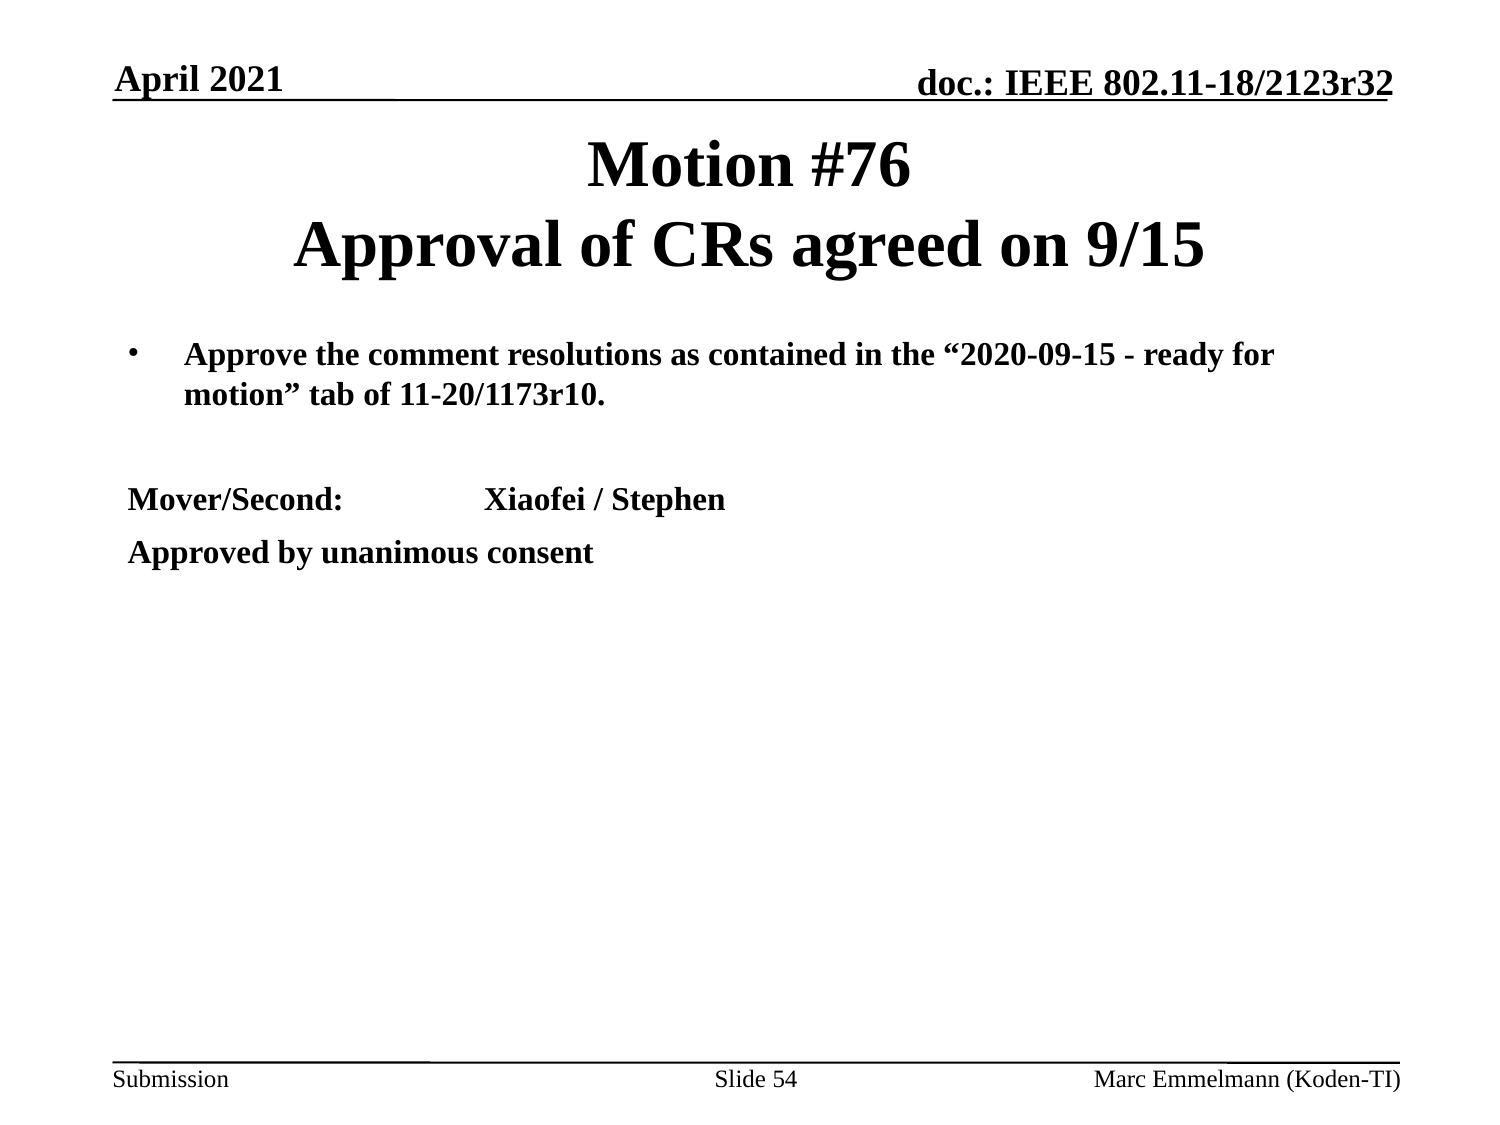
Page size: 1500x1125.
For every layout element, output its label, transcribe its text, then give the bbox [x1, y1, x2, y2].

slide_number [114, 54, 423, 100]
list Approve the comment resolutions as contained in the “2020-09-15 - ready for motion” tab of 11-20/1173r10. Mover/Second: Xiaofei / Stephen Approved by unanimous consent [112, 324, 1388, 1000]
slide_number Slide 54 [712, 1061, 800, 1123]
footer Marc Emmelmann (Koden-TI) [878, 1061, 1402, 1093]
title Motion #76 Approval of CRs agreed on 9/15 [112, 112, 1388, 288]
